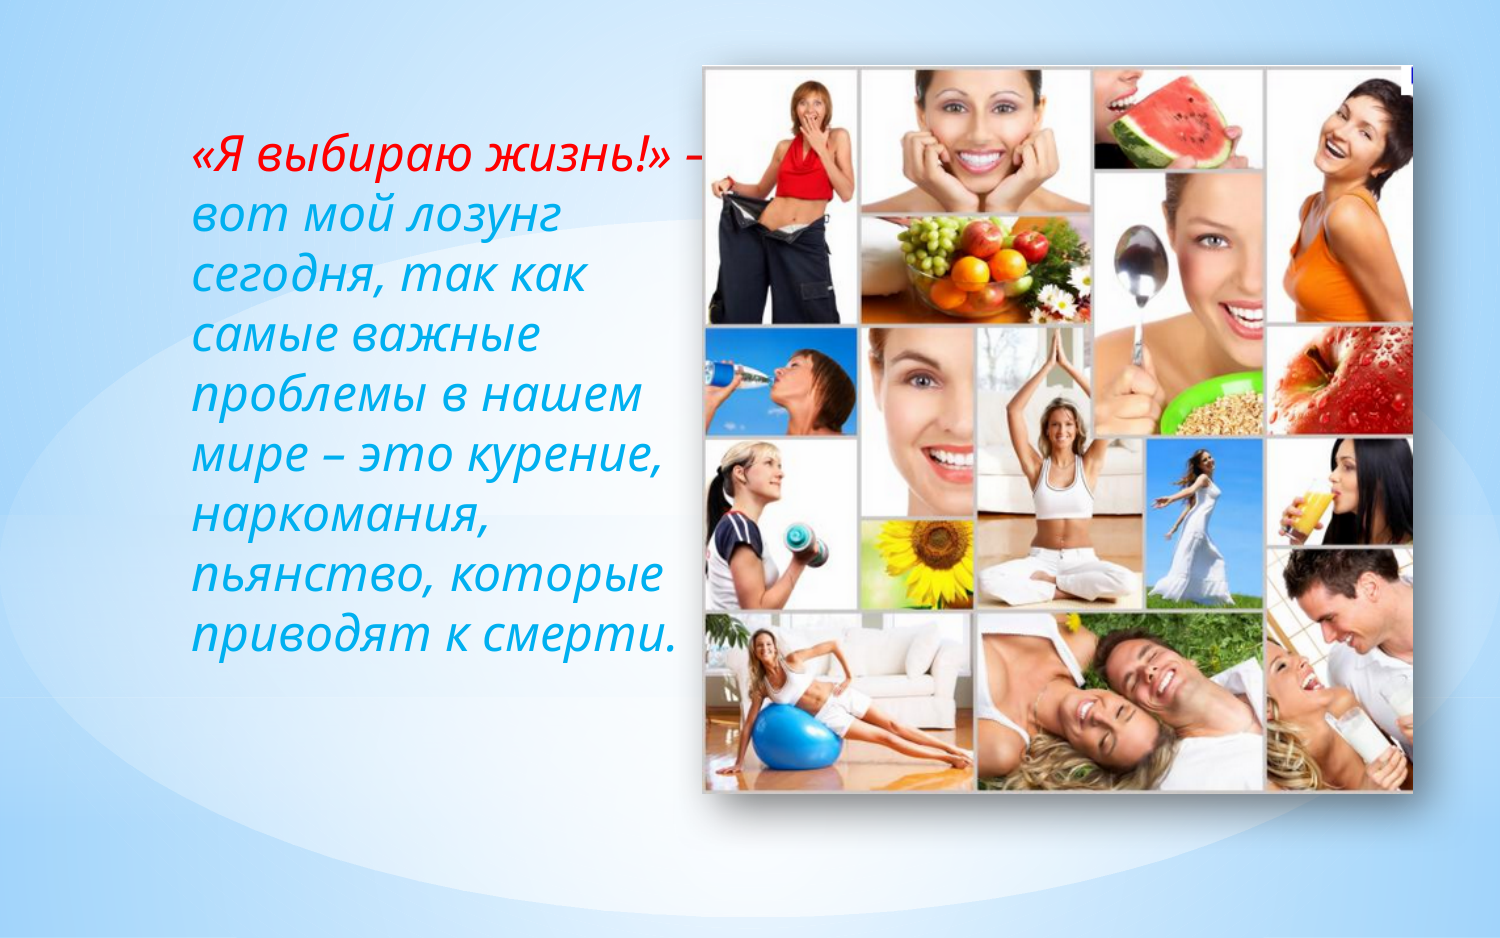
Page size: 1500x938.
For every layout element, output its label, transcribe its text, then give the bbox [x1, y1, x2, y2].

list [702, 64, 1413, 794]
list «Я выбираю жизнь!» – вот мой лозунг сегодня, так как самые важные проблемы в нашем мире – это курение, наркомания, пьянство, которые приводят к смерти. [176, 114, 733, 863]
